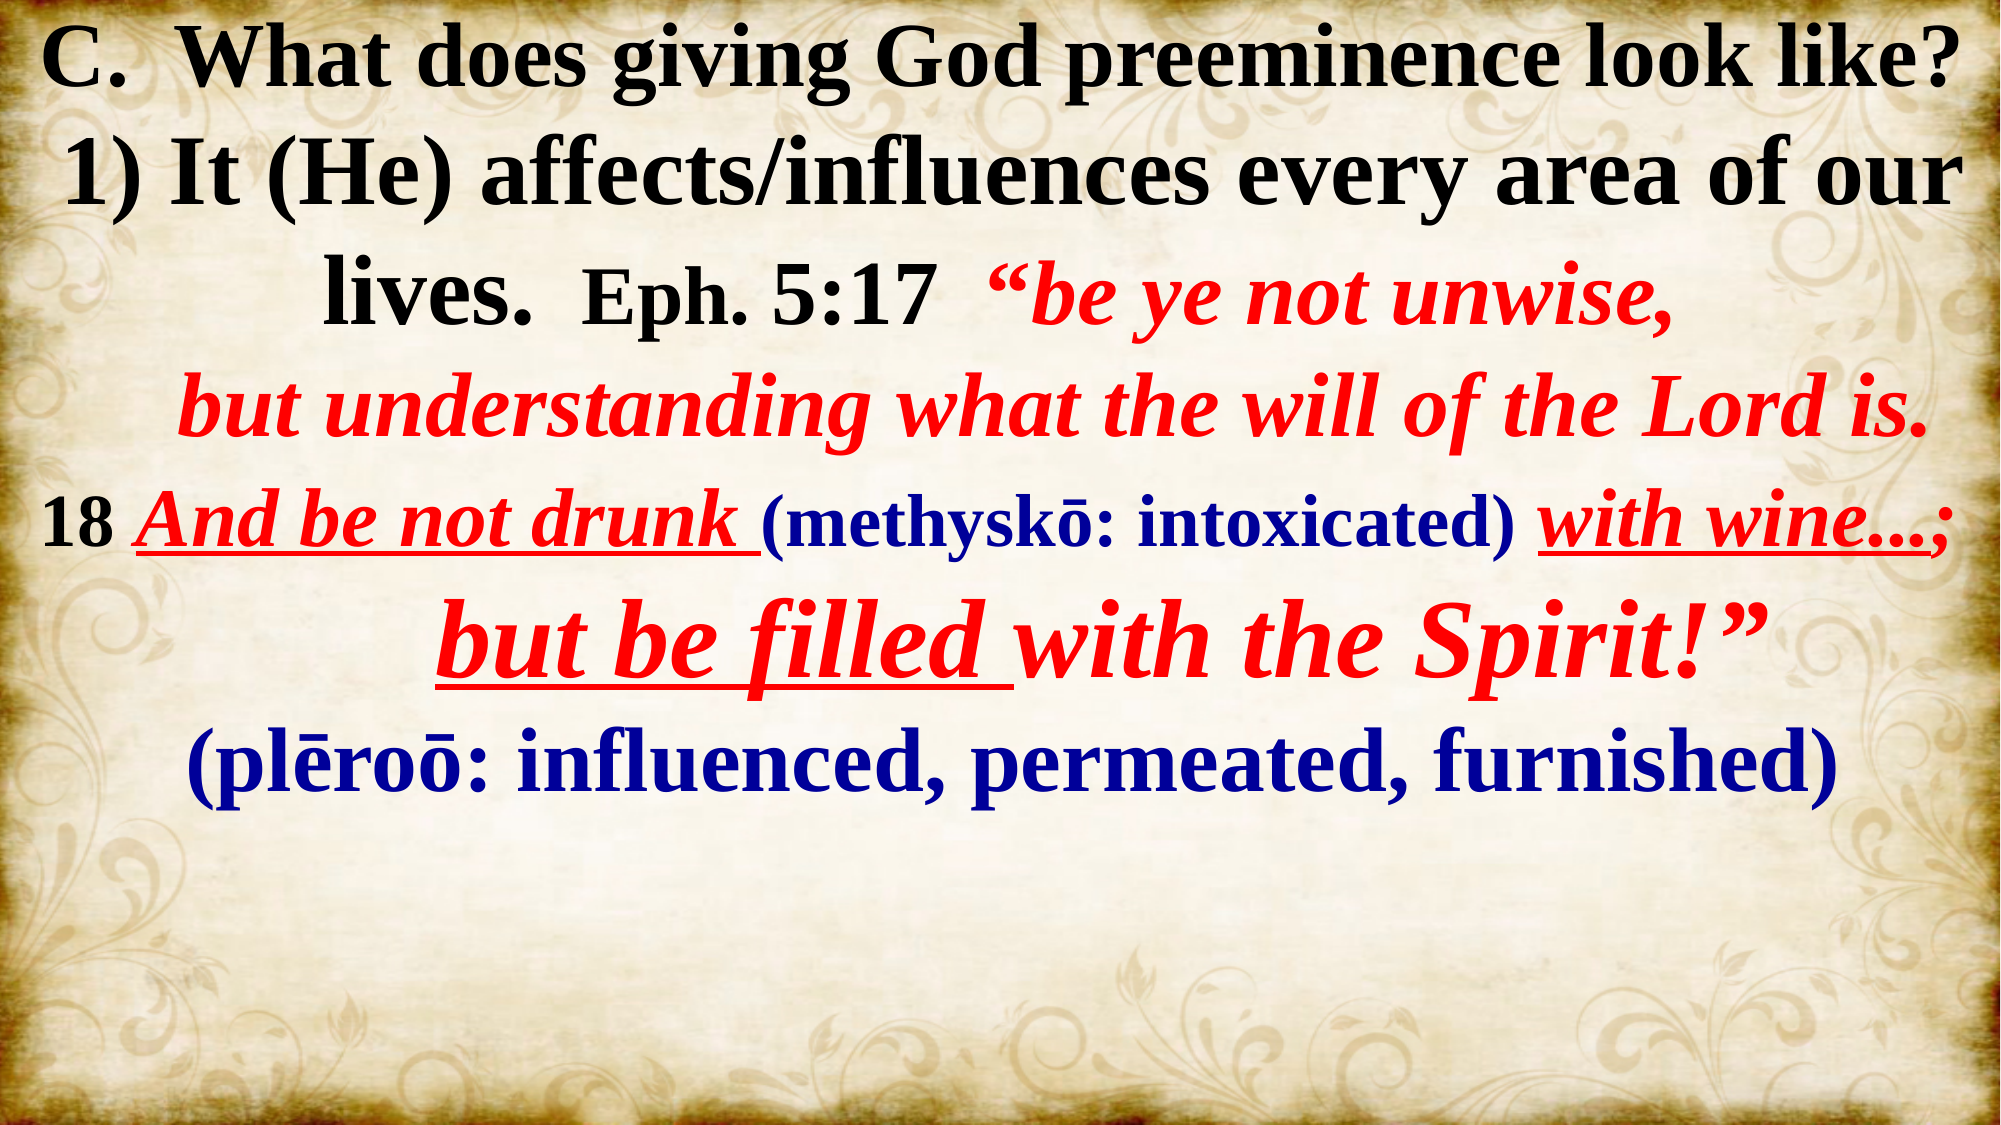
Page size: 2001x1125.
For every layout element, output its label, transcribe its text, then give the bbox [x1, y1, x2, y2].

picture [0, 0, 2001, 1125]
list C. What does giving God preeminence look like? 1) It (He) affects/influences every area of our lives. Eph. 5:17 “be ye not unwise, but understanding what the will of the Lord is. 18 And be not drunk (methyskō: intoxicated) with wine...; but be filled with the Spirit!” (plēroō: influenced, permeated, furnished) [24, 0, 2000, 1100]
